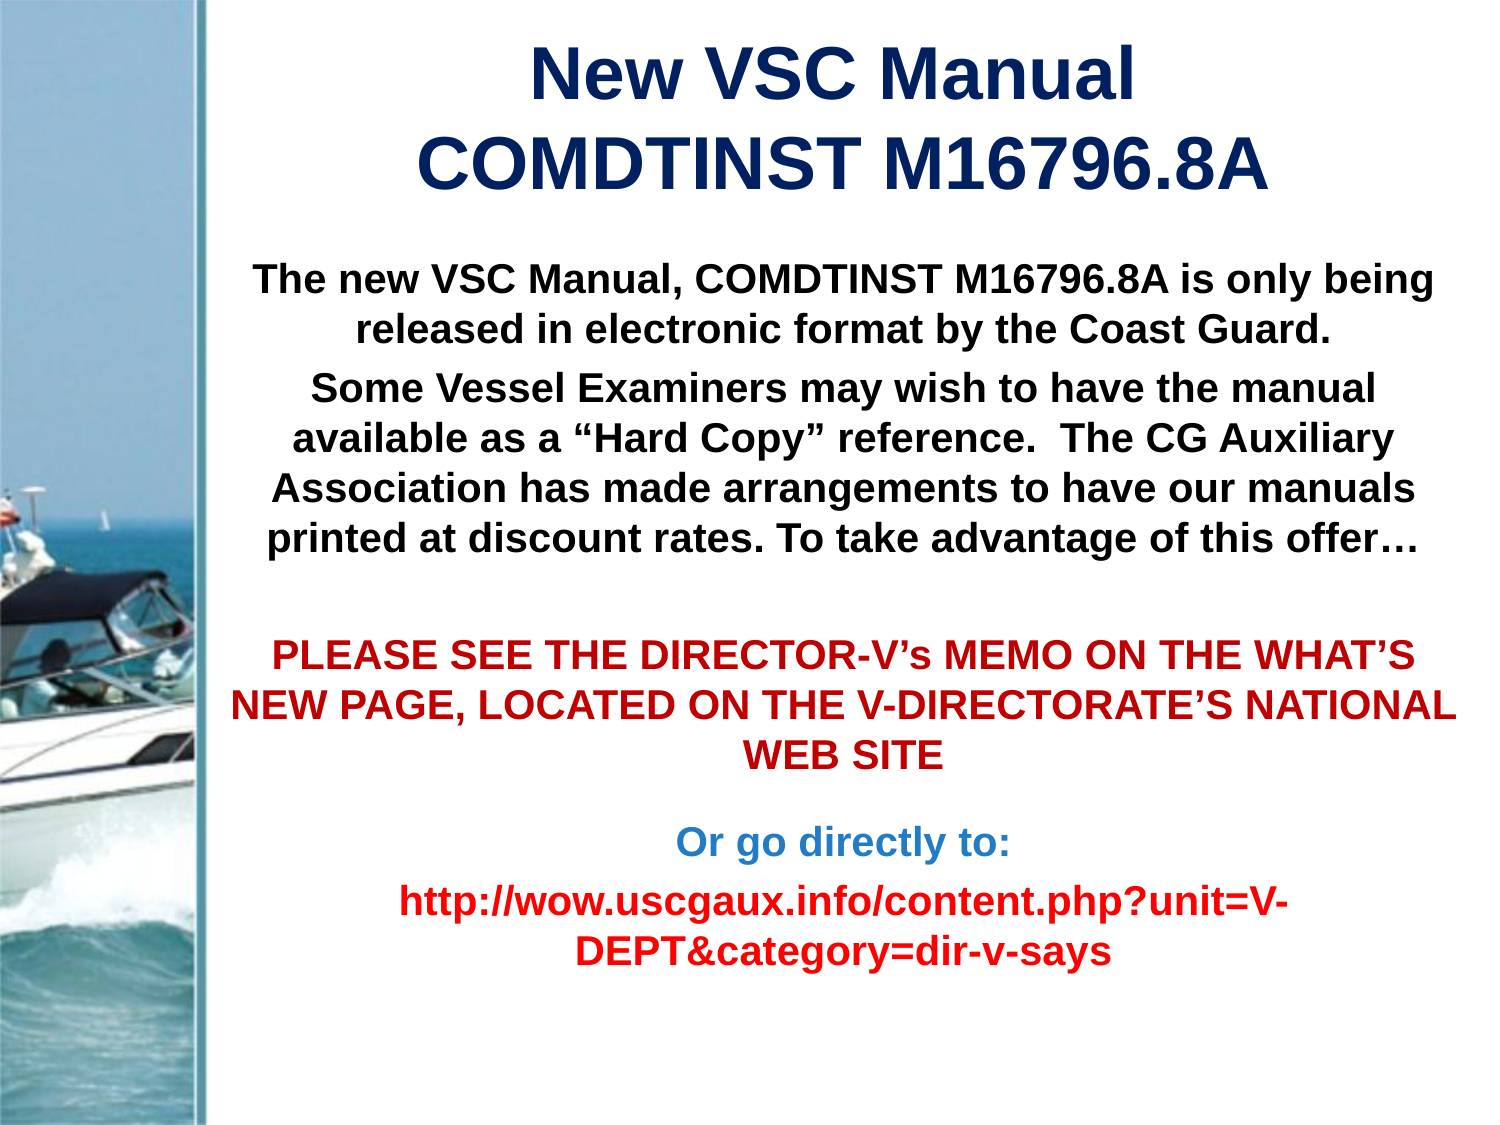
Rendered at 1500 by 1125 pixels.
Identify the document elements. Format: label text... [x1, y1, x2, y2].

title New VSC Manual COMDTINST M16796.8A [212, 51, 1475, 177]
list The new VSC Manual, COMDTINST M16796.8A is only being released in electronic format by the Coast Guard. Some Vessel Examiners may wish to have the manual available as a “Hard Copy” reference. The CG Auxiliary Association has made arrangements to have our manuals printed at discount rates. To take advantage of this offer… PLEASE SEE THE DIRECTOR-V’s MEMO ON THE WHAT’S NEW PAGE, LOCATED ON THE V-DIRECTORATE’S NATIONAL WEB SITE Or go directly to: http://wow.uscgaux.info/content.php?unit=V-DEPT&category=dir-v-says [212, 244, 1475, 1083]
picture [0, 0, 1500, 1125]
